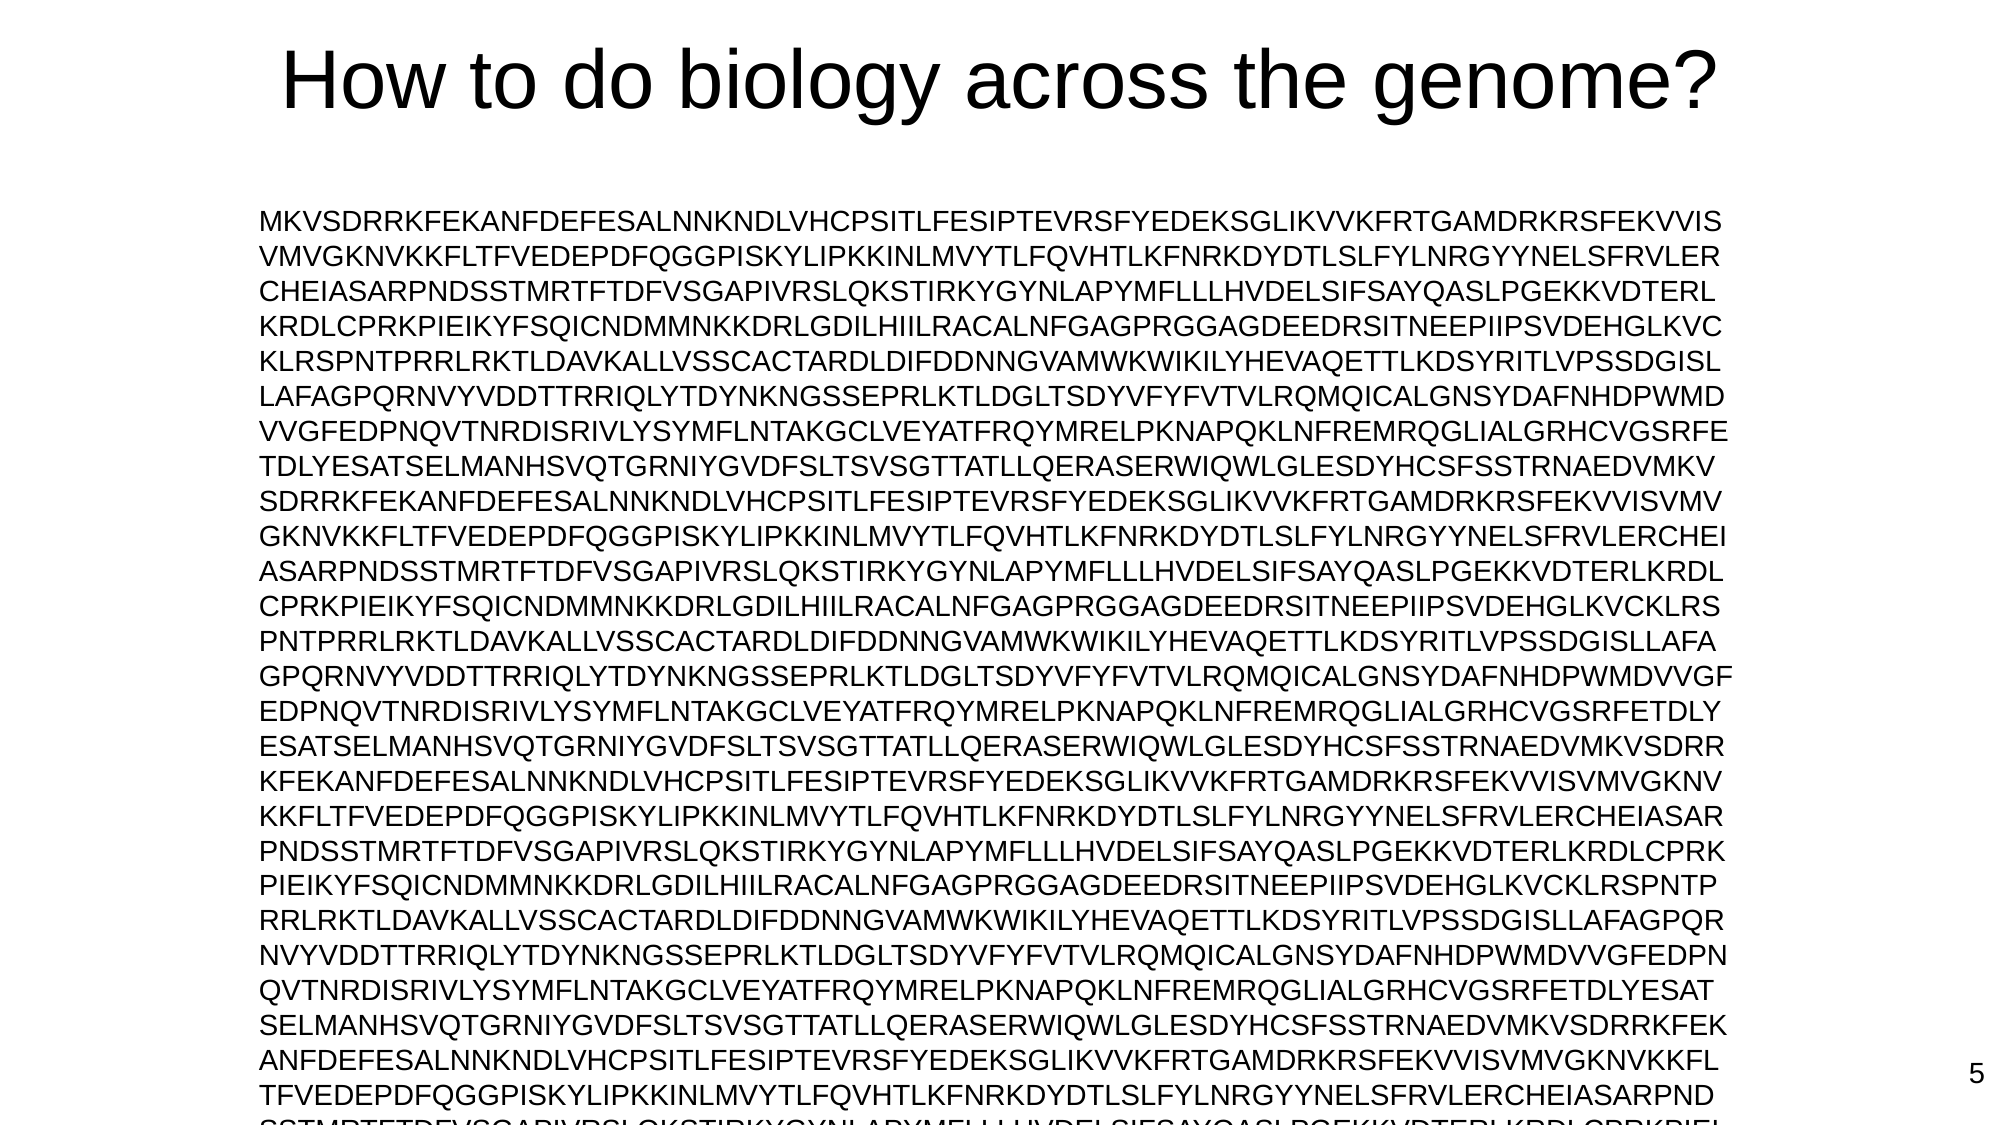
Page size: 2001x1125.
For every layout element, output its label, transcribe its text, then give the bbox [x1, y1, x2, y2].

list MKVSDRRKFEKANFDEFESALNNKNDLVHCPSITLFESIPTEVRSFYEDEKSGLIKVVKFRTGAMDRKRSFEKVVISVMVGKNVKKFLTFVEDEPDFQGGPISKYLIPKKINLMVYTLFQVHTLKFNRKDYDTLSLFYLNRGYYNELSFRVLERCHEIASARPNDSSTMRTFTDFVSGAPIVRSLQKSTIRKYGYNLAPYMFLLLHVDELSIFSAYQASLPGEKKVDTERLKRDLCPRKPIEIKYFSQICNDMMNKKDRLGDILHIILRACALNFGAGPRGGAGDEEDRSITNEEPIIPSVDEHGLKVCKLRSPNTPRRLRKTLDAVKALLVSSCACTARDLDIFDDNNGVAMWKWIKILYHEVAQETTLKDSYRITLVPSSDGISLLAFAGPQRNVYVDDTTRRIQLYTDYNKNGSSEPRLKTLDGLTSDYVFYFVTVLRQMQICALGNSYDAFNHDPWMDVVGFEDPNQVTNRDISRIVLYSYMFLNTAKGCLVEYATFRQYMRELPKNAPQKLNFREMRQGLIALGRHCVGSRFETDLYESATSELMANHSVQTGRNIYGVDFSLTSVSGTTATLLQERASERWIQWLGLESDYHCSFSSTRNAEDVMKVSDRRKFEKANFDEFESALNNKNDLVHCPSITLFESIPTEVRSFYEDEKSGLIKVVKFRTGAMDRKRSFEKVVISVMVGKNVKKFLTFVEDEPDFQGGPISKYLIPKKINLMVYTLFQVHTLKFNRKDYDTLSLFYLNRGYYNELSFRVLERCHEIASARPNDSSTMRTFTDFVSGAPIVRSLQKSTIRKYGYNLAPYMFLLLHVDELSIFSAYQASLPGEKKVDTERLKRDLCPRKPIEIKYFSQICNDMMNKKDRLGDILHIILRACALNFGAGPRGGAGDEEDRSITNEEPIIPSVDEHGLKVCKLRSPNTPRRLRKTLDAVKALLVSSCACTARDLDIFDDNNGVAMWKWIKILYHEVAQETTLKDSYRITLVPSSDGISLLAFAGPQRNVYVDDTTRRIQLYTDYNKNGSSEPRLKTLDGLTSDYVFYFVTVLRQMQICALGNSYDAFNHDPWMDVVGFEDPNQVTNRDISRIVLYSYMFLNTAKGCLVEYATFRQYMRELPKNAPQKLNFREMRQGLIALGRHCVGSRFETDLYESATSELMANHSVQTGRNIYGVDFSLTSVSGTTATLLQERASERWIQWLGLESDYHCSFSSTRNAEDVMKVSDRRKFEKANFDEFESALNNKNDLVHCPSITLFESIPTEVRSFYEDEKSGLIKVVKFRTGAMDRKRSFEKVVISVMVGKNVKKFLTFVEDEPDFQGGPISKYLIPKKINLMVYTLFQVHTLKFNRKDYDTLSLFYLNRGYYNELSFRVLERCHEIASARPNDSSTMRTFTDFVSGAPIVRSLQKSTIRKYGYNLAPYMFLLLHVDELSIFSAYQASLPGEKKVDTERLKRDLCPRKPIEIKYFSQICNDMMNKKDRLGDILHIILRACALNFGAGPRGGAGDEEDRSITNEEPIIPSVDEHGLKVCKLRSPNTPRRLRKTLDAVKALLVSSCACTARDLDIFDDNNGVAMWKWIKILYHEVAQETTLKDSYRITLVPSSDGISLLAFAGPQRNVYVDDTTRRIQLYTDYNKNGSSEPRLKTLDGLTSDYVFYFVTVLRQMQICALGNSYDAFNHDPWMDVVGFEDPNQVTNRDISRIVLYSYMFLNTAKGCLVEYATFRQYMRELPKNAPQKLNFREMRQGLIALGRHCVGSRFETDLYESATSELMANHSVQTGRNIYGVDFSLTSVSGTTATLLQERASERWIQWLGLESDYHCSFSSTRNAEDVMKVSDRRKFEKANFDEFESALNNKNDLVHCPSITLFESIPTEVRSFYEDEKSGLIKVVKFRTGAMDRKRSFEKVVISVMVGKNVKKFLTFVEDEPDFQGGPISKYLIPKKINLMVYTLFQVHTLKFNRKDYDTLSLFYLNRGYYNELSFRVLERCHEIASARPNDSSTMRTFTDFVSGAPIVRSLQKSTIRKYGYNLAPYMFLLLHVDELSIFSAYQASLPGEKKVDTERLKRDLCPRKPIEIKYFSQICNDMMNKKDRLGDILHIILRACALNFGAGPRGGAGDEEDRSITNEEPIIPSVDEHGLKVCKLRSPNTPRRLRKTLDAVKALLVSSCACTARDLDIFDDNNGVAMWKWIKILYHEVAQETTLKDSYRITLVPSSDGISLLAFAGPQRNVYVDDTTRRIQLYTDYNKNGSSEPRLKTLDGLTSDYVFYFVTVLRQMQICALGNSYDAFNHDPWMDVVGFEDPNQVTNRDISRIVLYSYMFLNTAKGCLVEYATFRQYMRELPKNAPQKLNFREMRQGLIALGRHCVGSRFETDLYESATSELMANHSVQTGRNIYGVDFSLTSVSGTTATLLQERASERWIQWLGLESDYHCSFSSTRNAEDV [187, 149, 1750, 1013]
slide_number 5 [1533, 1046, 2000, 1125]
title How to do biology across the genome? [249, 0, 1750, 149]
